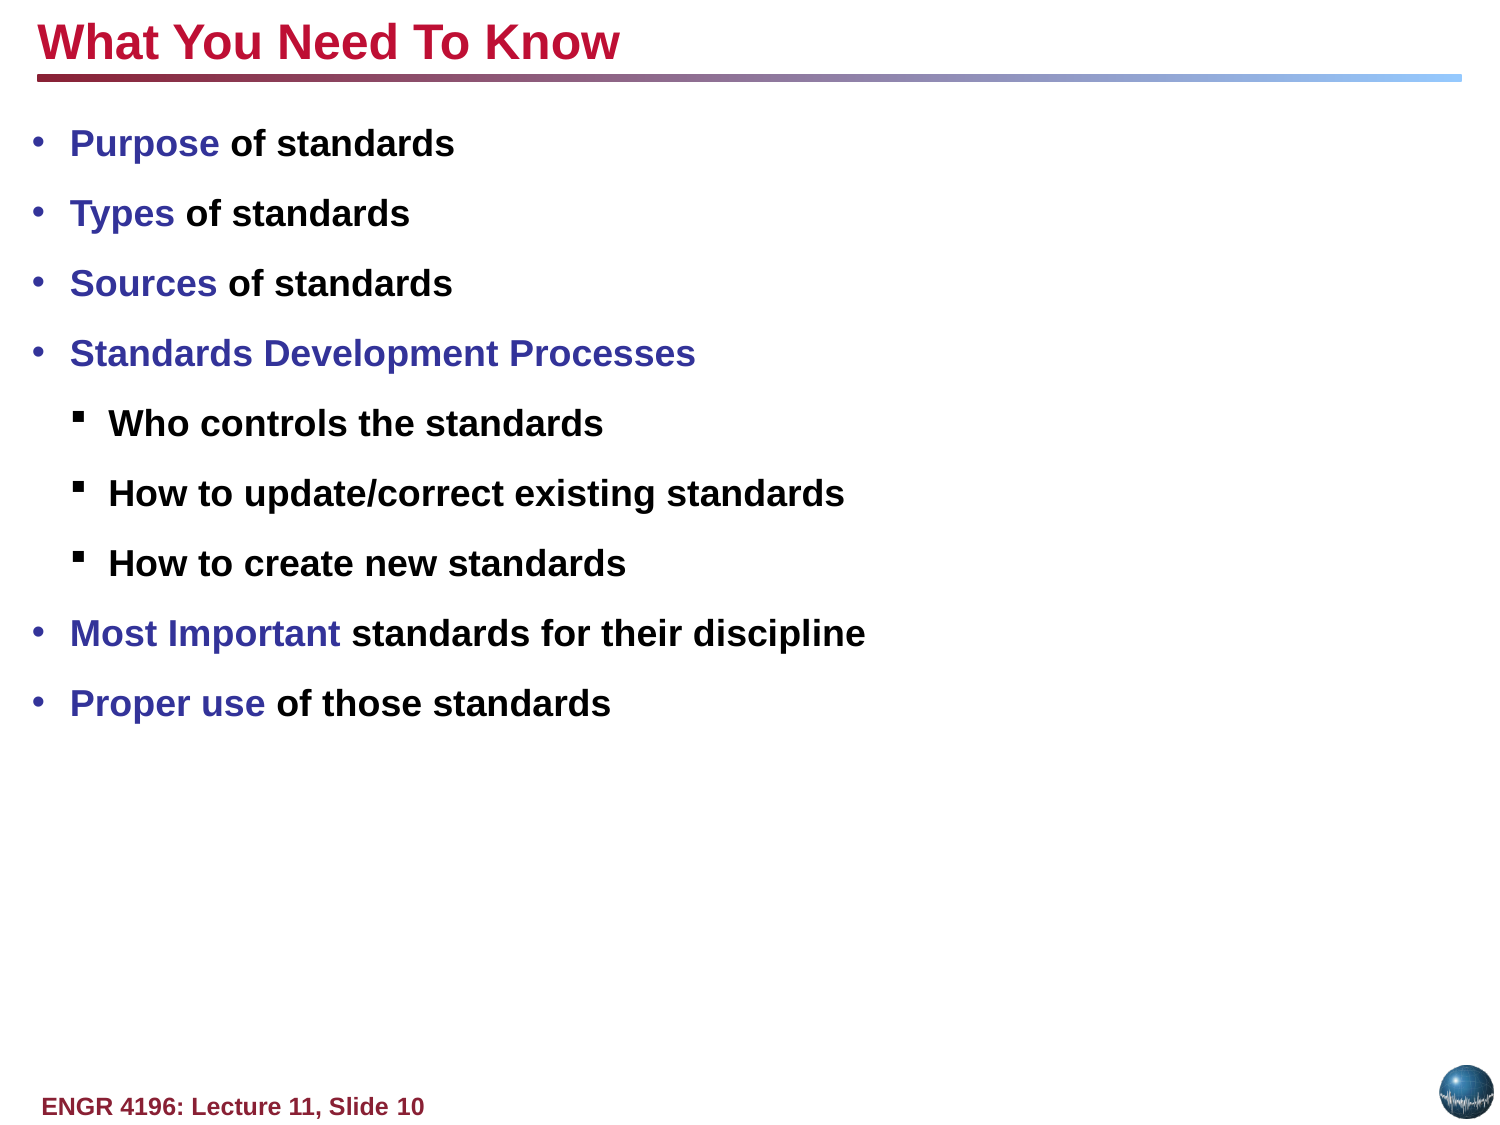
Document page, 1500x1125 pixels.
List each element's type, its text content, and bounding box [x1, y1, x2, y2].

text_box What You Need To Know [37, 9, 1163, 70]
list Purpose of standards Types of standards Sources of standards Standards Development Processes Who controls the standards How to update/correct existing standards How to create new standards Most Important standards for their discipline Proper use of those standards [31, 118, 1463, 873]
picture [1439, 1065, 1494, 1119]
